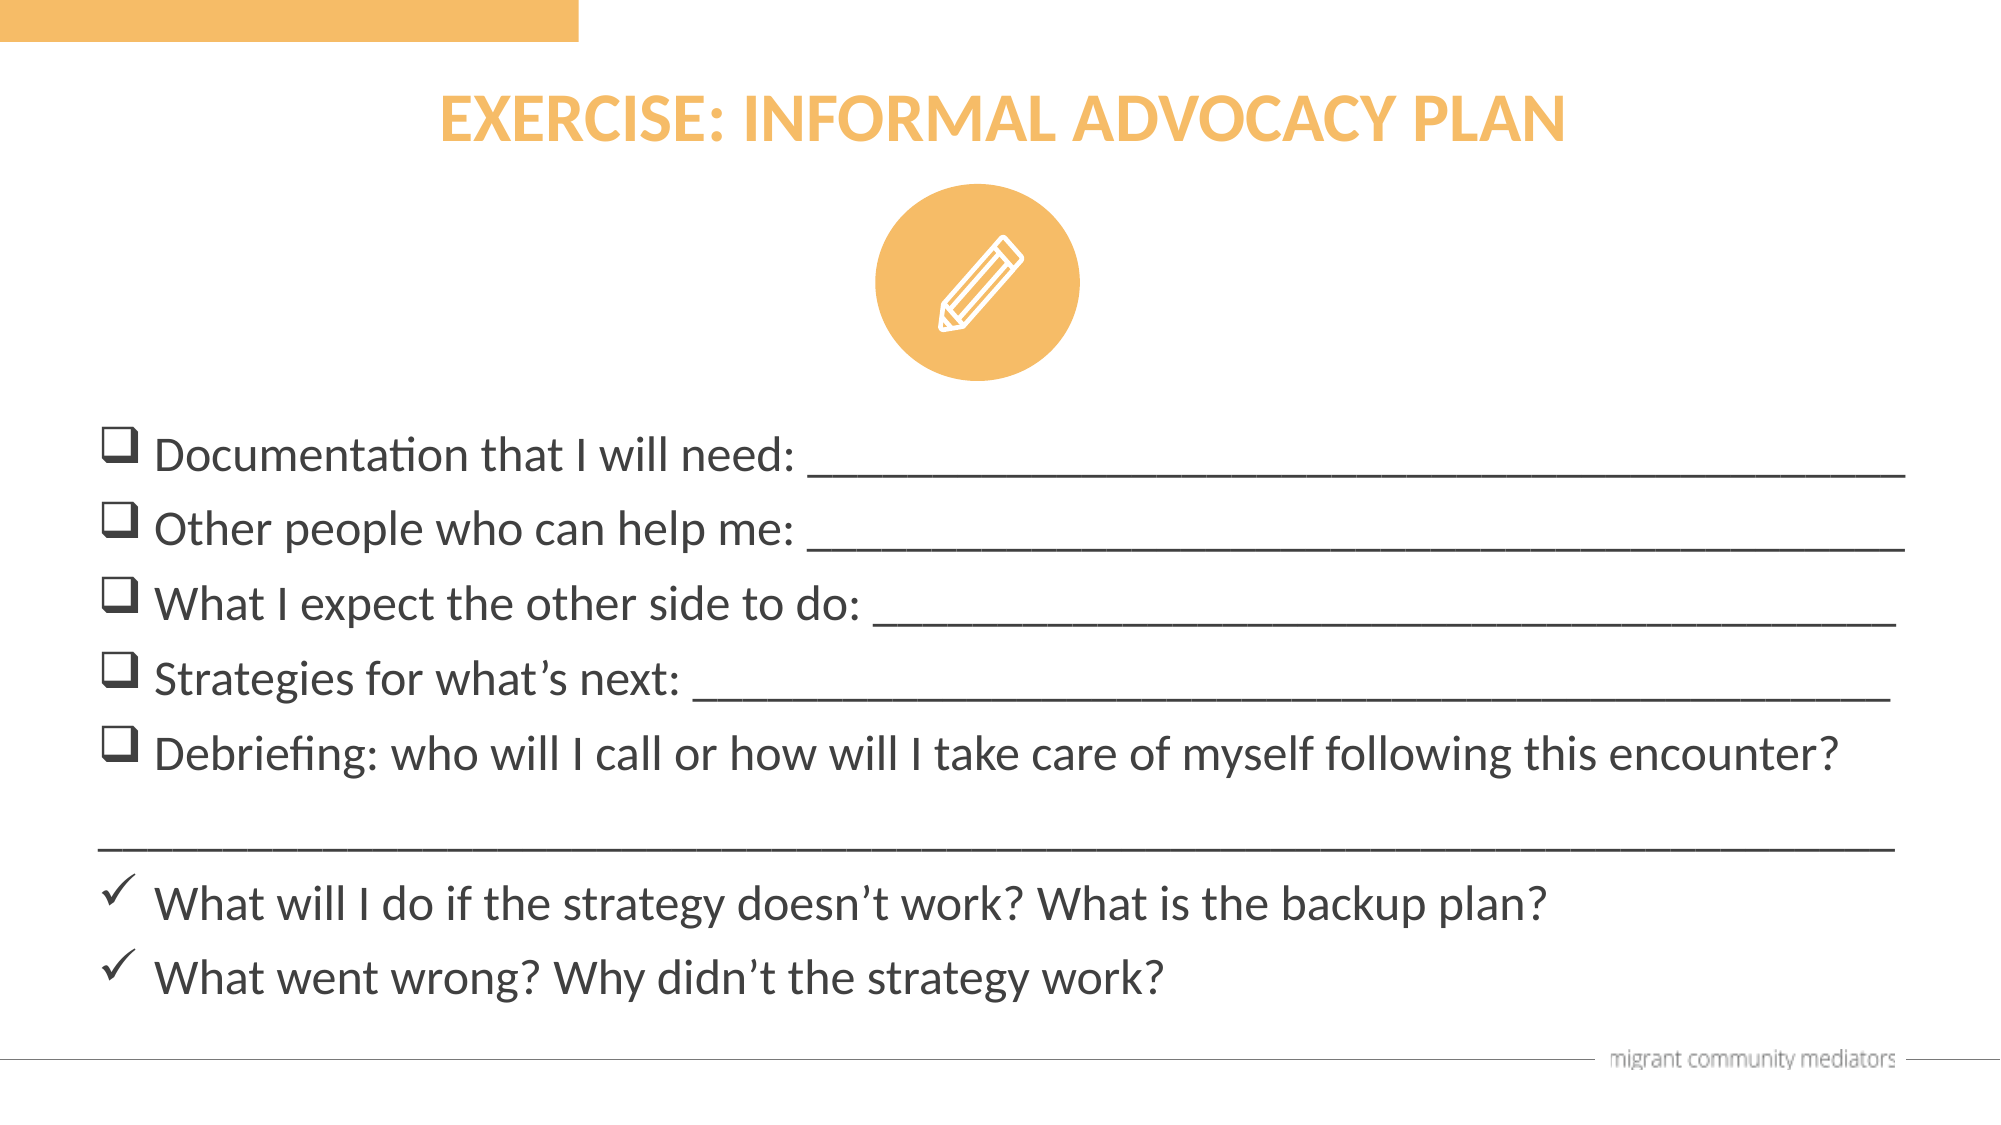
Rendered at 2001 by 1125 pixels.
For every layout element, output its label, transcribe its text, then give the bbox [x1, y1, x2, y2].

text_box [875, 183, 1080, 381]
text_box EXERCISE: INFORMAL ADVOCACY PLAN [424, 73, 1620, 185]
list Documentation that I will need: ____________________________________________ Other people who can help me: ____________________________________________ What I expect the other side to do: _________________________________________ Strategies for what’s next: ________________________________________________ Debriefing: who will I call or how will I take care of myself following this encounter? ________________________________________________________________________ What will I do if the strategy doesn’t work? What is the backup plan? What went wrong? Why didn’t the strategy work? [82, 420, 1932, 949]
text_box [940, 237, 1022, 330]
